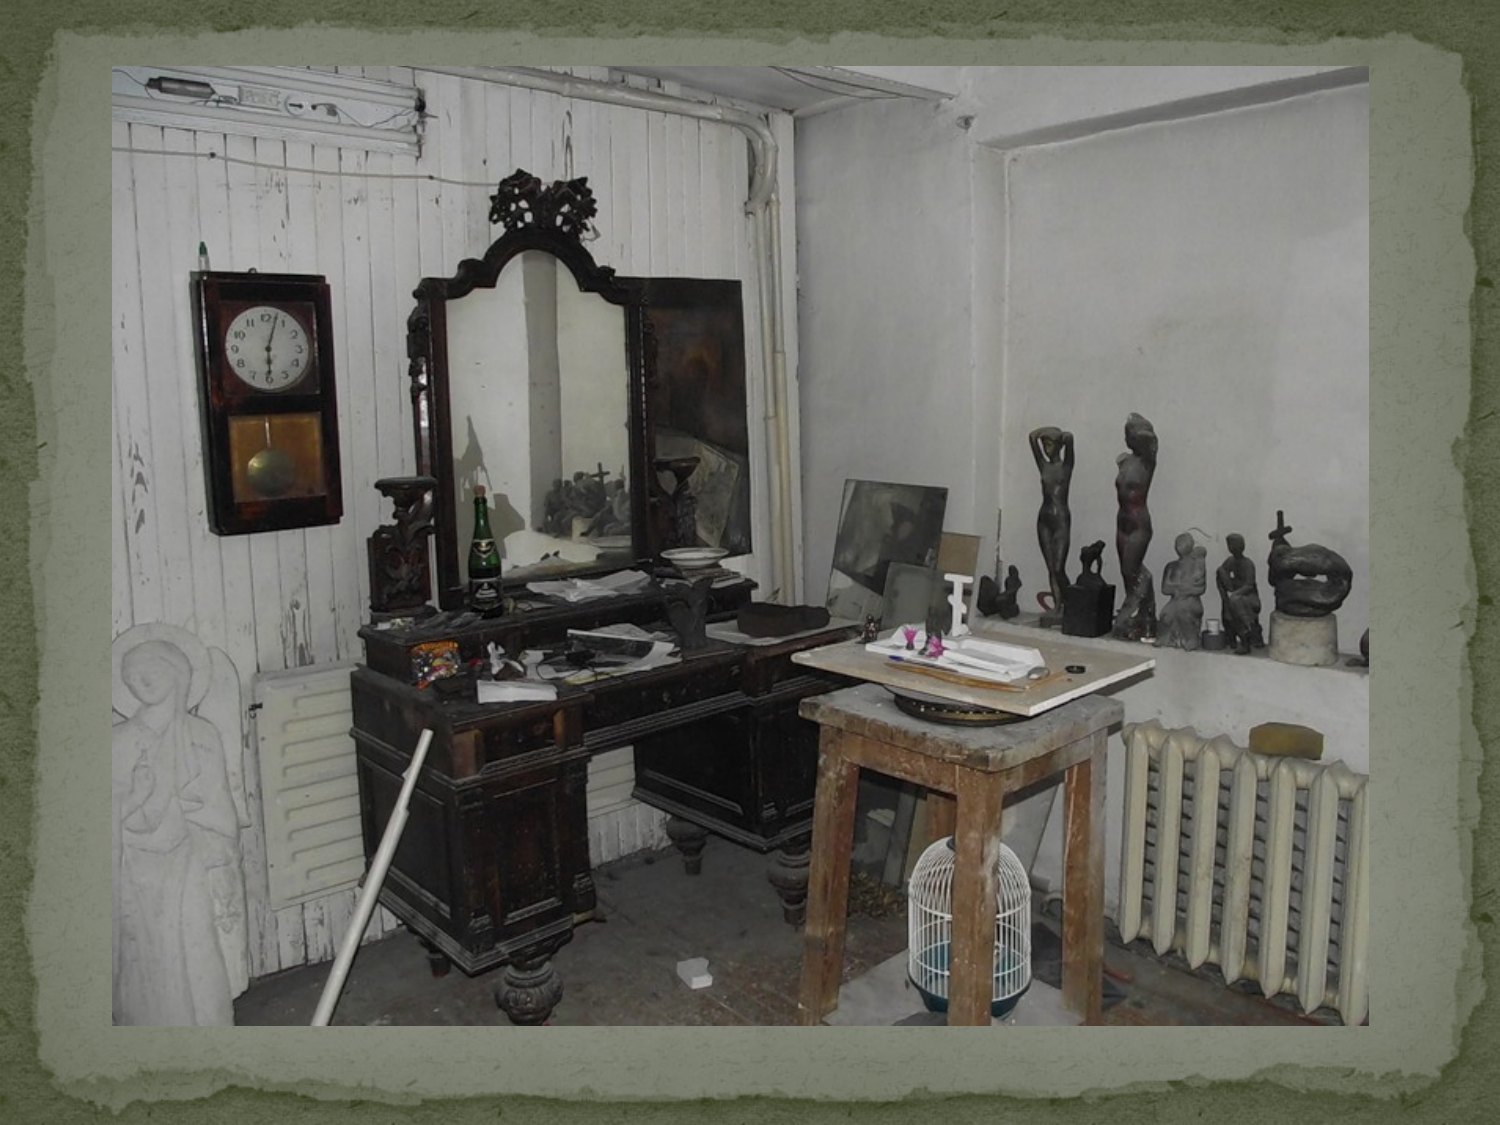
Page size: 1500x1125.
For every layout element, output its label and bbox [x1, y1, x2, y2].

picture [112, 66, 1369, 1026]
